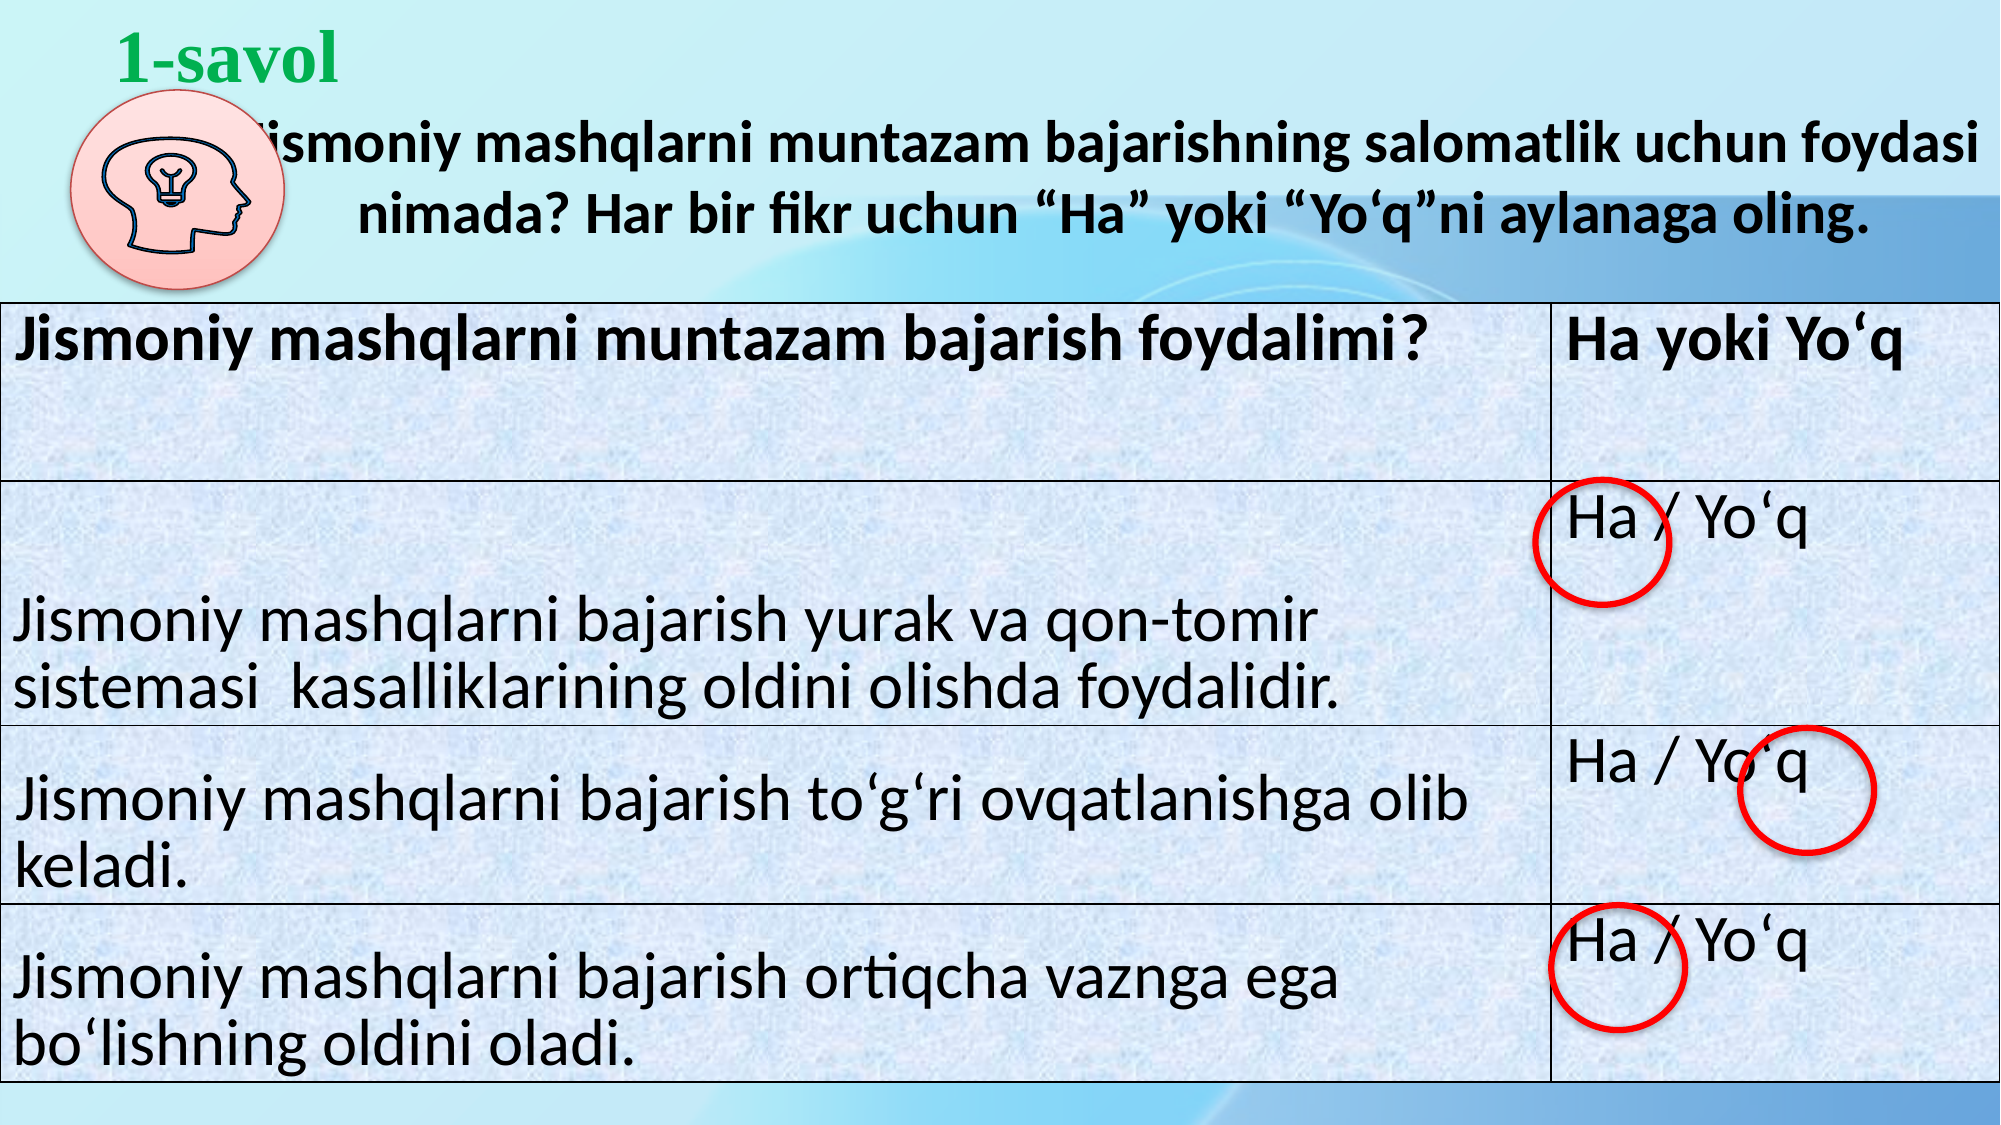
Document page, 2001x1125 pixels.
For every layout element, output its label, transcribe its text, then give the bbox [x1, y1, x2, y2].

table_cell Ha / Yo‘q [1552, 905, 1999, 1081]
picture [0, 1083, 2000, 1125]
table_cell Jismoniy mashqlarni bajarish yurak va qon-tomir sistemasi kasalliklarining oldini olishda foydalidir. [1, 482, 1550, 725]
text_box 1-savol [99, 0, 354, 105]
title Jismoniy mashqlarni muntazam bajarishning salomatlik uchun foydasi nimada? Har bir fikr uchun “Ha” yoki “Yo‘q”ni aylanaga oling. [240, 0, 2000, 256]
text_box [69, 105, 285, 291]
table_cell Jismoniy mashqlarni bajarish ortiqcha vaznga ega bo‘lishning oldini oladi. [1, 905, 1550, 1081]
text_box [1534, 479, 1671, 606]
text_box [102, 137, 251, 254]
text_box [1550, 904, 1686, 1031]
picture [0, 0, 2000, 302]
text_box [1739, 727, 1875, 854]
table_cell Ha / Yo‘q [1552, 482, 1999, 725]
table_cell Ha / Yo‘q [1552, 726, 1999, 903]
table_header Jismoniy mashqlarni muntazam bajarish foydalimi? [1, 304, 1550, 480]
table_header Ha yoki Yo‘q [1552, 304, 1999, 480]
table_cell Jismoniy mashqlarni bajarish to‘g‘ri ovqatlanishga olib keladi. [1, 726, 1550, 903]
